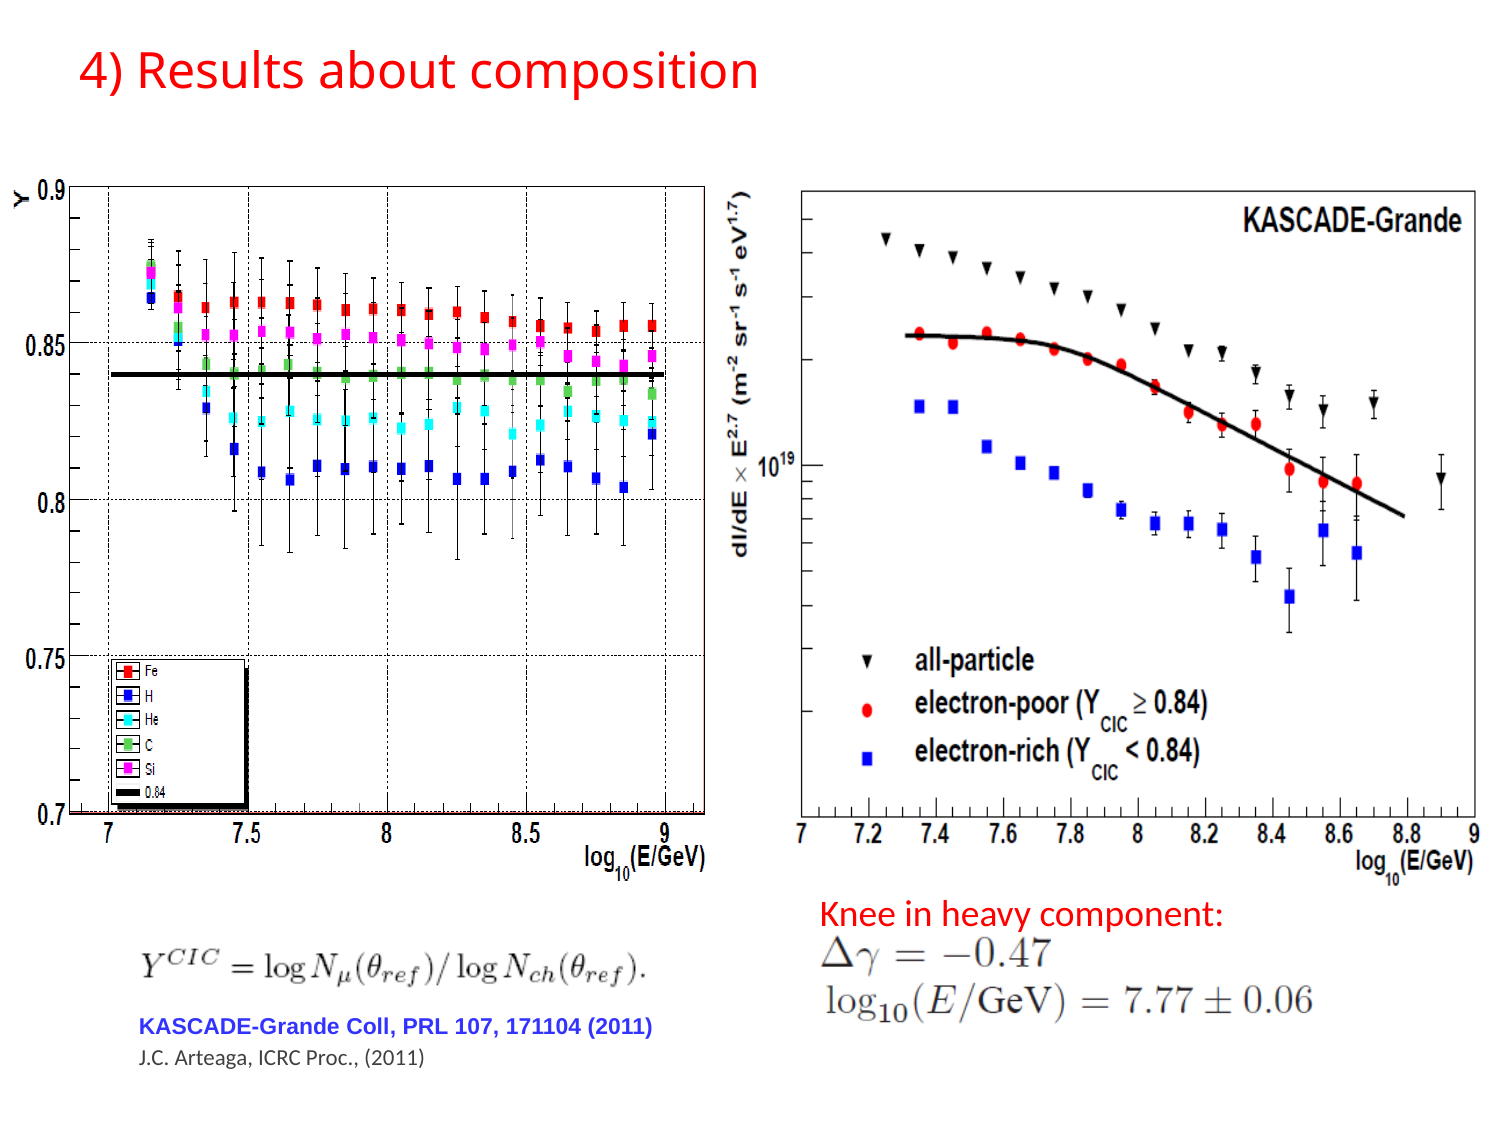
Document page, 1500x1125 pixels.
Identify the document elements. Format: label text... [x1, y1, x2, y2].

picture [127, 933, 656, 1000]
text_box J.C. Arteaga, ICRC Proc., (2011) [123, 1035, 514, 1078]
text_box KASCADE-Grande Coll, PRL 107, 171104 (2011) [123, 1003, 715, 1047]
picture [820, 929, 1318, 1025]
text_box Knee in heavy component: [805, 901, 1240, 942]
picture [5, 172, 1500, 894]
text_box 4) Results about composition [64, 30, 950, 106]
